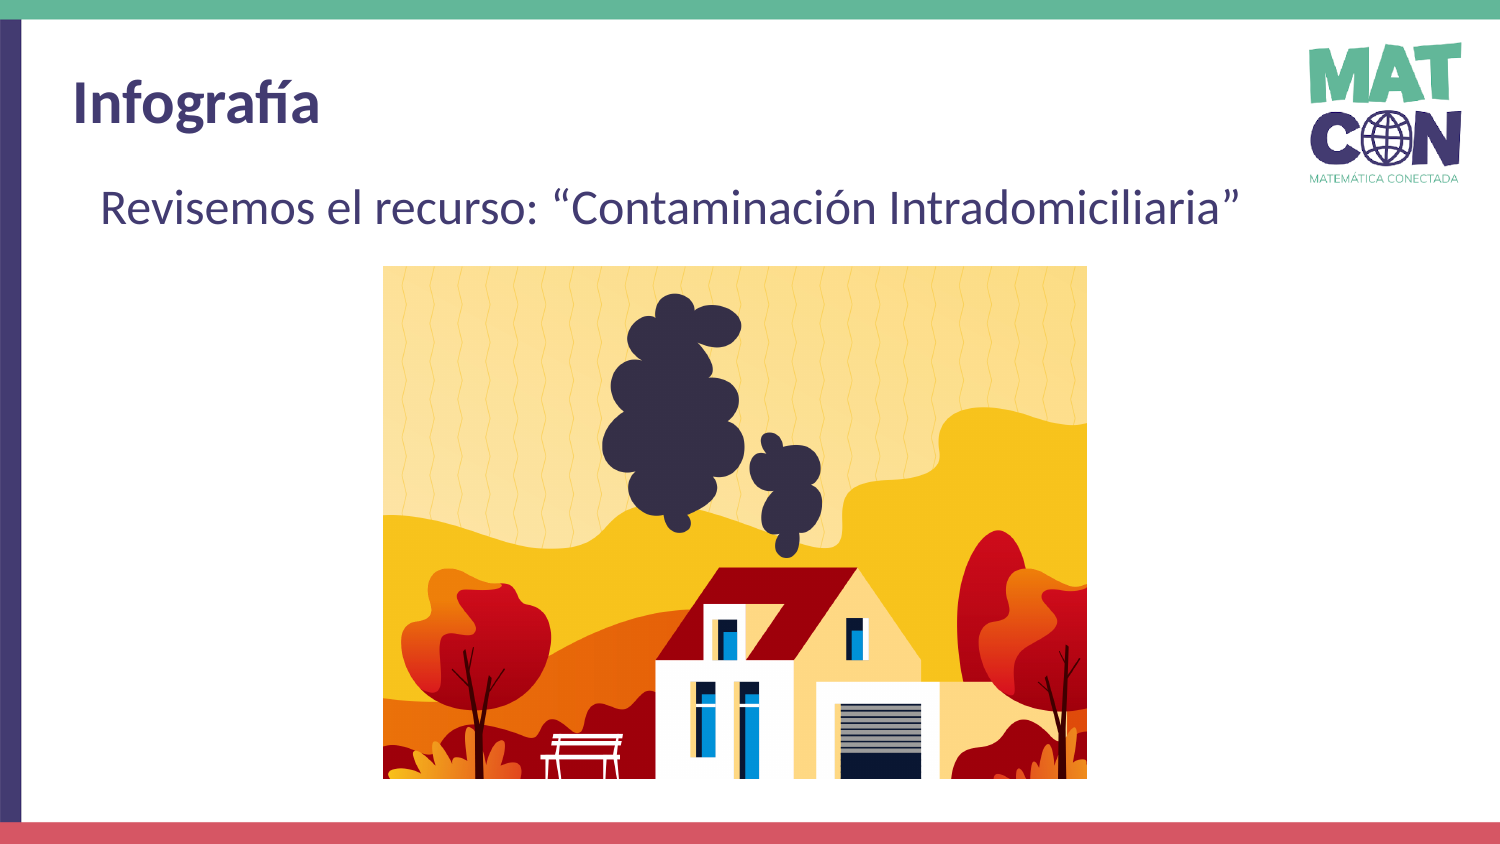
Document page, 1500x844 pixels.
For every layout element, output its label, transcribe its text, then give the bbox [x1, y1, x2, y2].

text_box Infografía [61, 55, 1205, 142]
picture [0, 0, 1500, 844]
text_box Revisemos el recurso: “Contaminación Intradomiciliaria” [88, 168, 1264, 240]
